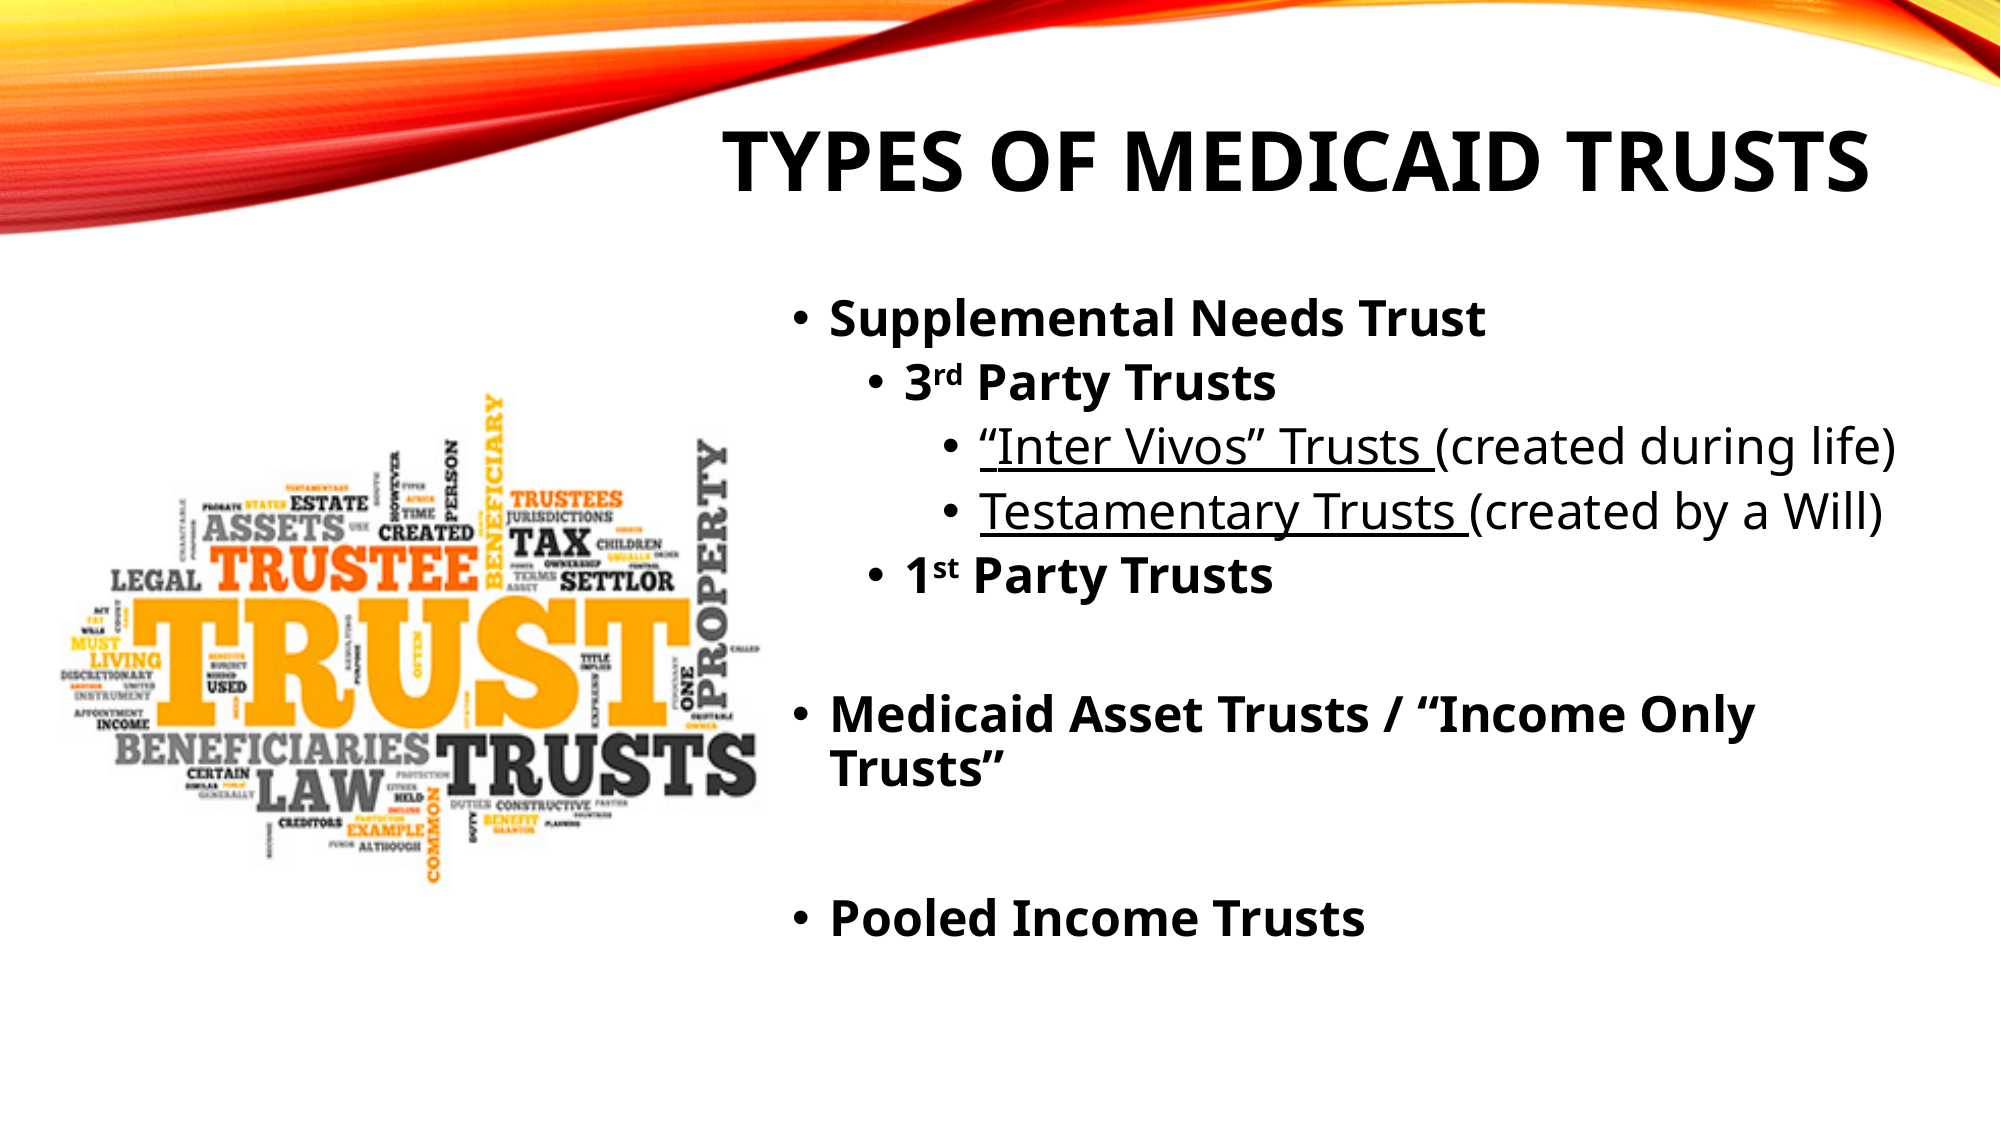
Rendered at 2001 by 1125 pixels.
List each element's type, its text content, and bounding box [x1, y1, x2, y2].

picture [44, 337, 778, 941]
list Supplemental Needs Trust 3rd Party Trusts “Inter Vivos” Trusts (created during life) Testamentary Trusts (created by a Will) 1st Party Trusts Medicaid Asset Trusts / “Income Only Trusts” Pooled Income Trusts [776, 285, 1956, 1060]
picture [0, 0, 2000, 237]
title Types of Medicaid trusts [444, 65, 1888, 263]
